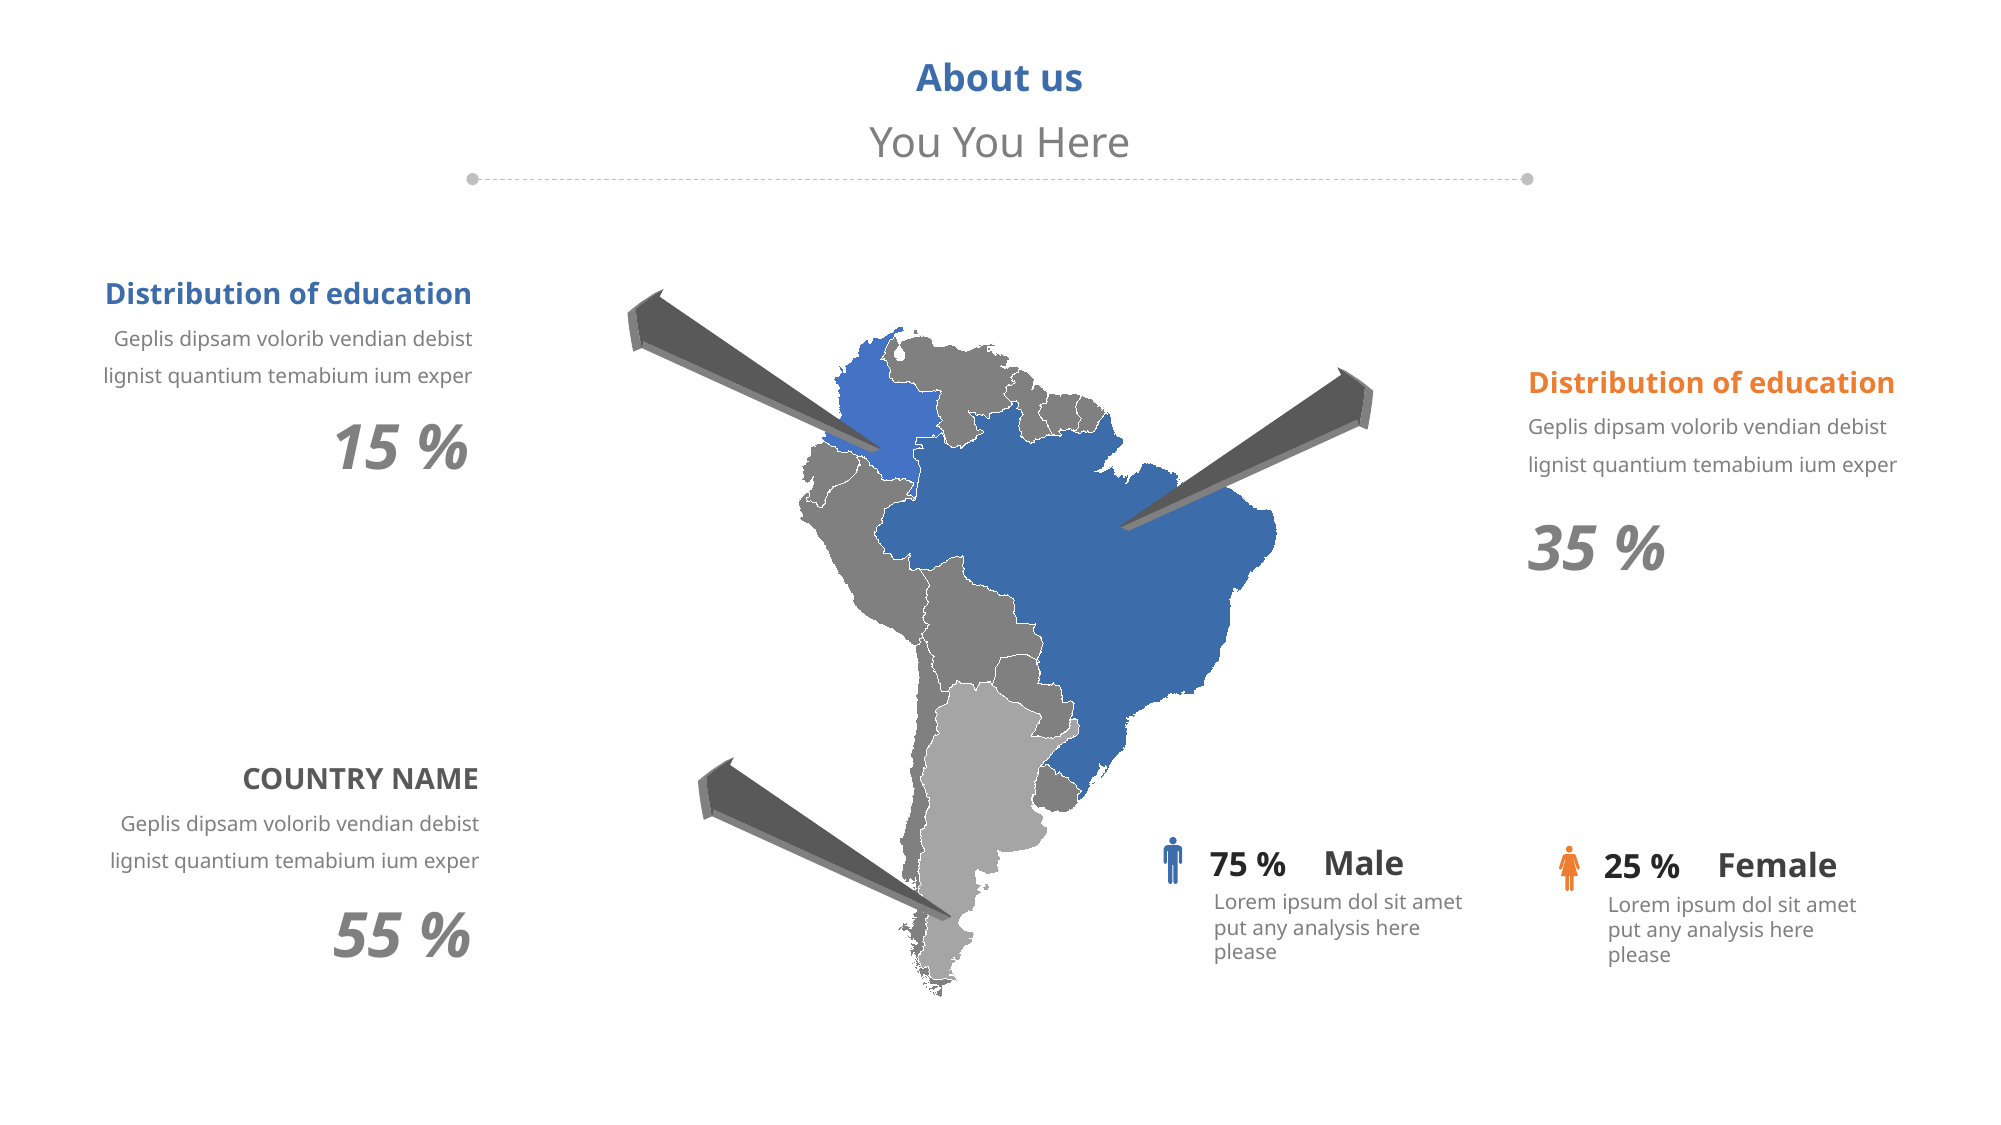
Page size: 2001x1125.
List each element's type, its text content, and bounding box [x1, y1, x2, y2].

text_box 15 % [259, 399, 485, 481]
text_box 35 % [1513, 500, 1739, 581]
text_box Distribution of education [82, 267, 488, 305]
text_box Distribution of education [1513, 356, 1919, 394]
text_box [1163, 834, 1483, 938]
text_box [1218, 327, 1292, 612]
text_box Geplis dipsam volorib vendian debist lignist quantium temabium ium exper [88, 790, 494, 881]
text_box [779, 717, 853, 1002]
text_box 55 % [261, 887, 487, 968]
text_box Geplis dipsam volorib vendian debist lignist quantium temabium ium exper [1513, 394, 1919, 484]
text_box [709, 249, 783, 534]
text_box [1558, 836, 1877, 941]
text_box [797, 325, 1279, 998]
text_box Geplis dipsam volorib vendian debist lignist quantium temabium ium exper [82, 305, 488, 396]
text_box COUNTRY NAME [88, 753, 494, 790]
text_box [472, 46, 1528, 180]
